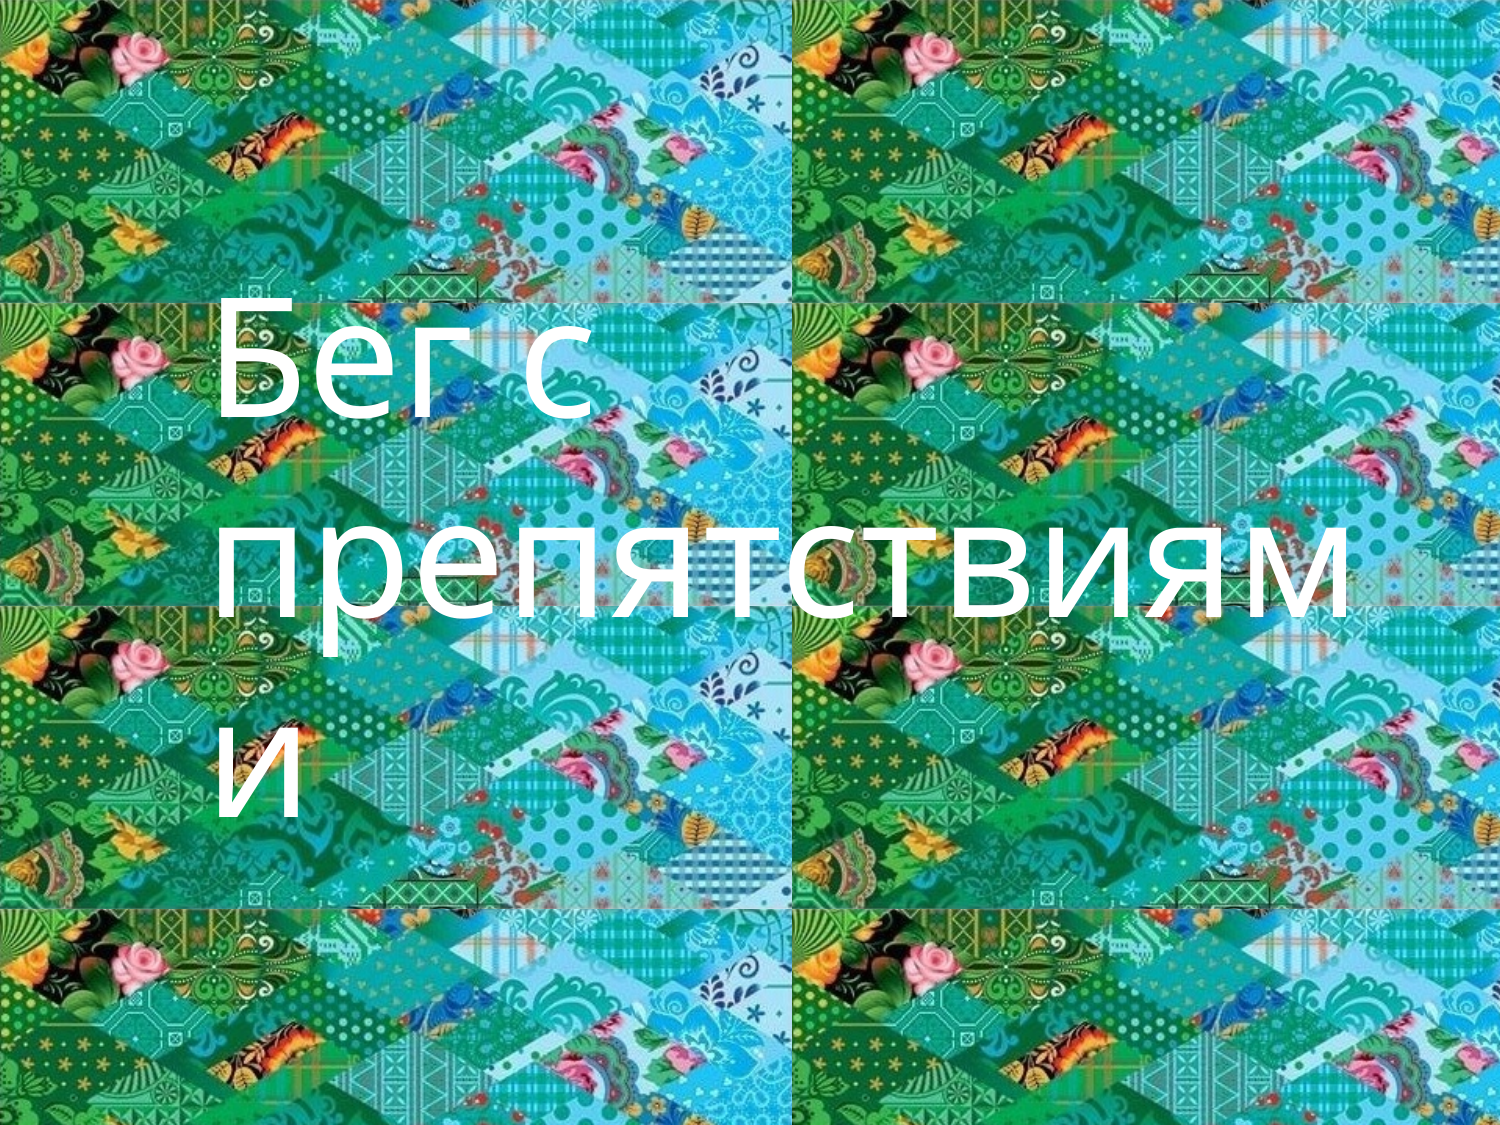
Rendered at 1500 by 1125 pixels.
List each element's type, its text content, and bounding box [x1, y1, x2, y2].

list Бег с препятствиями [183, 243, 1407, 814]
picture [0, 0, 1500, 1125]
